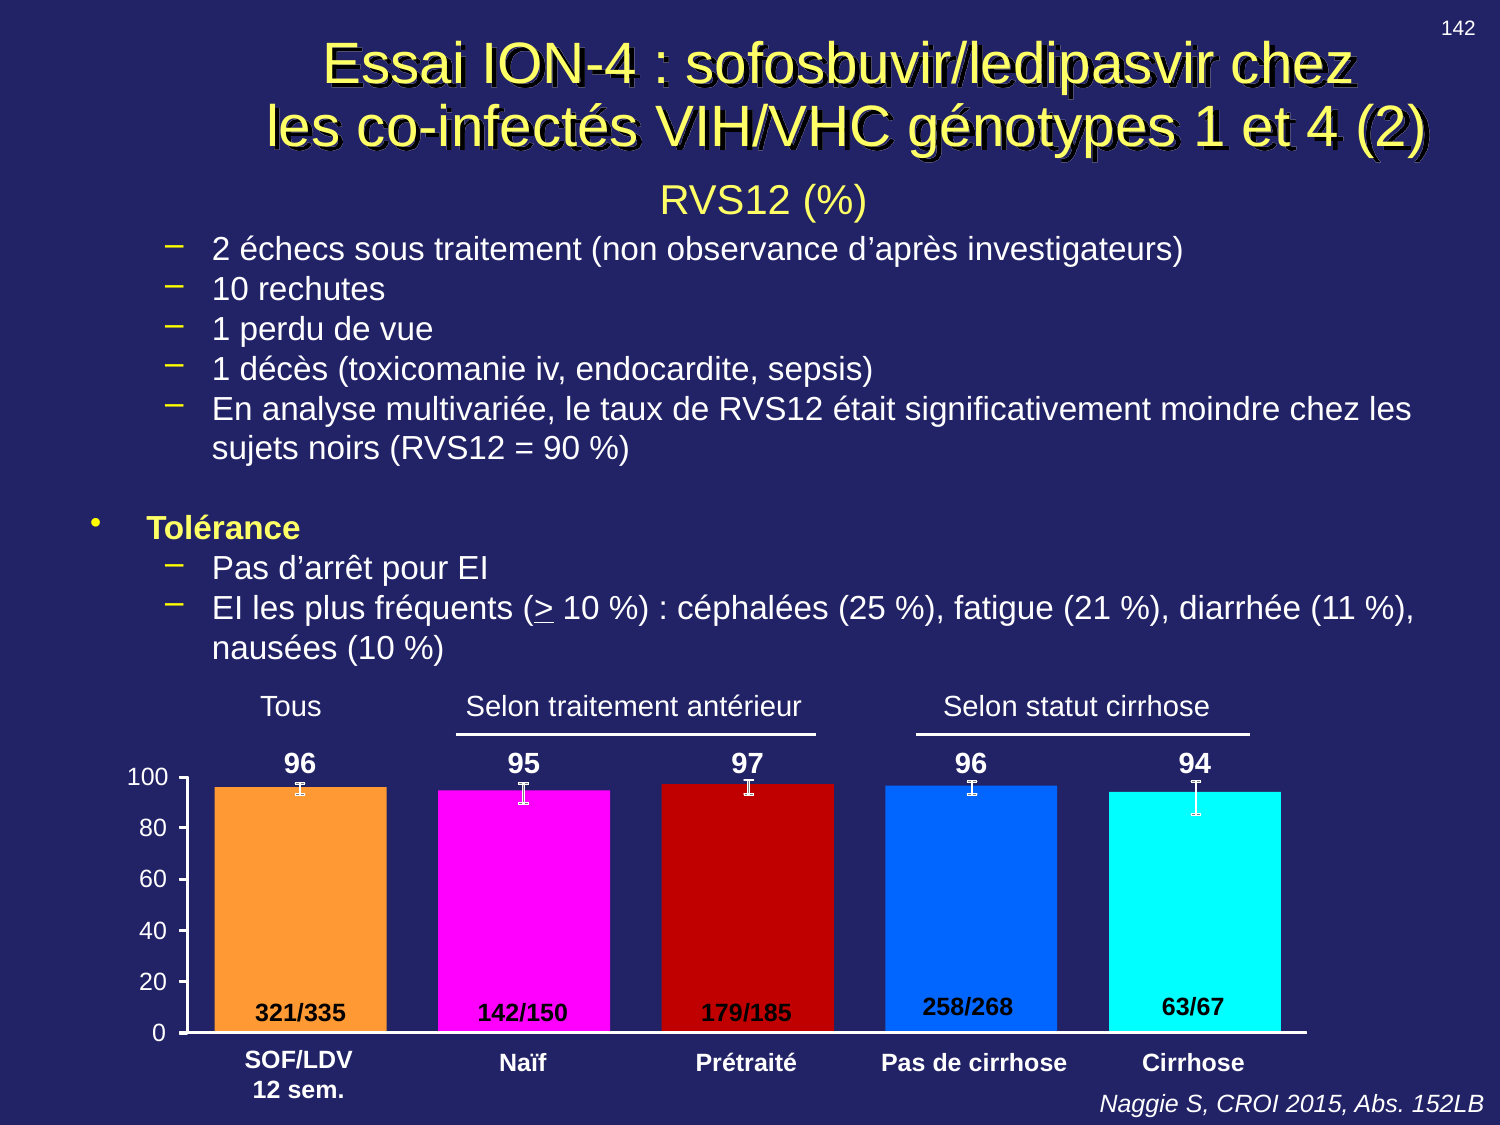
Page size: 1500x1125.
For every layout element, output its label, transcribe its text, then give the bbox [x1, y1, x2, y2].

text_box 142 [1426, 7, 1491, 48]
title Essai ION-4 : sofosbuvir/ledipasvir chez les co-infectés VIH/VHC génotypes 1 et 4 (2) [229, 18, 1465, 173]
text_box RVS12 (%) [635, 165, 893, 231]
text_box Naggie S, CROI 2015, Abs. 152LB [1039, 1079, 1500, 1125]
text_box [126, 674, 1307, 1112]
list 2 échecs sous traitement (non observance d’après investigateurs) 10 rechutes 1 perdu de vue 1 décès (toxicomanie iv, endocardite, sepsis) En analyse multivariée, le taux de RVS12 était significativement moindre chez les sujets noirs (RVS12 = 90 %) Tolérance Pas d’arrêt pour EI EI les plus fréquents (> 10 %) : céphalées (25 %), fatigue (21 %), diarrhée (11 %), nausées (10 %) [74, 219, 1471, 1059]
